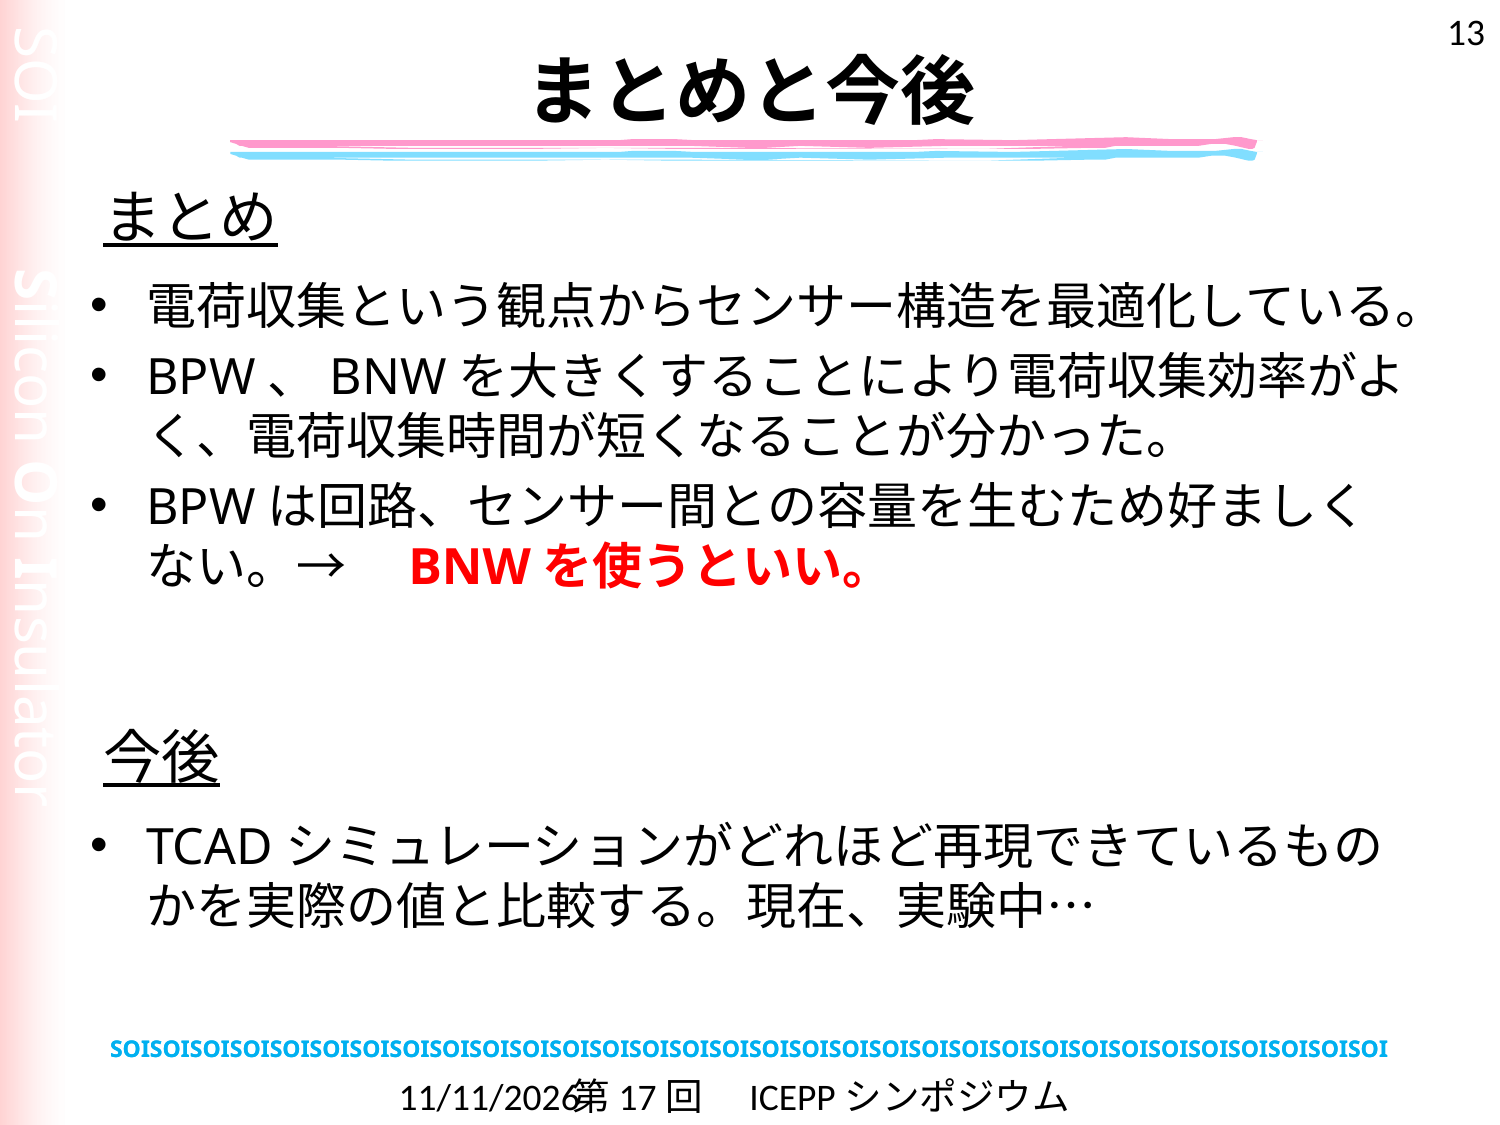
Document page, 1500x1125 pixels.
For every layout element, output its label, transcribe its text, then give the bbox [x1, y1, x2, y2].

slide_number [383, 1065, 525, 1125]
title まとめと今後 [75, 19, 1425, 159]
text_box まとめ [88, 172, 302, 258]
text_box 今後 [88, 712, 302, 798]
slide_number 13 [1149, 0, 1500, 60]
footer 第17回 ICEPPシンポジウム [525, 1065, 1117, 1125]
list 電荷収集という観点からセンサー構造を最適化している。 BPW、BNWを大きくすることにより電荷収集効率がよく、電荷収集時間が短くなることが分かった。 BPWは回路、センサー間との容量を生むため好ましくない。→ BNWを使うといい。 TCADシミュレーションがどれほど再現できているものかを実際の値と比較する。現在、実験中… [75, 267, 1425, 976]
